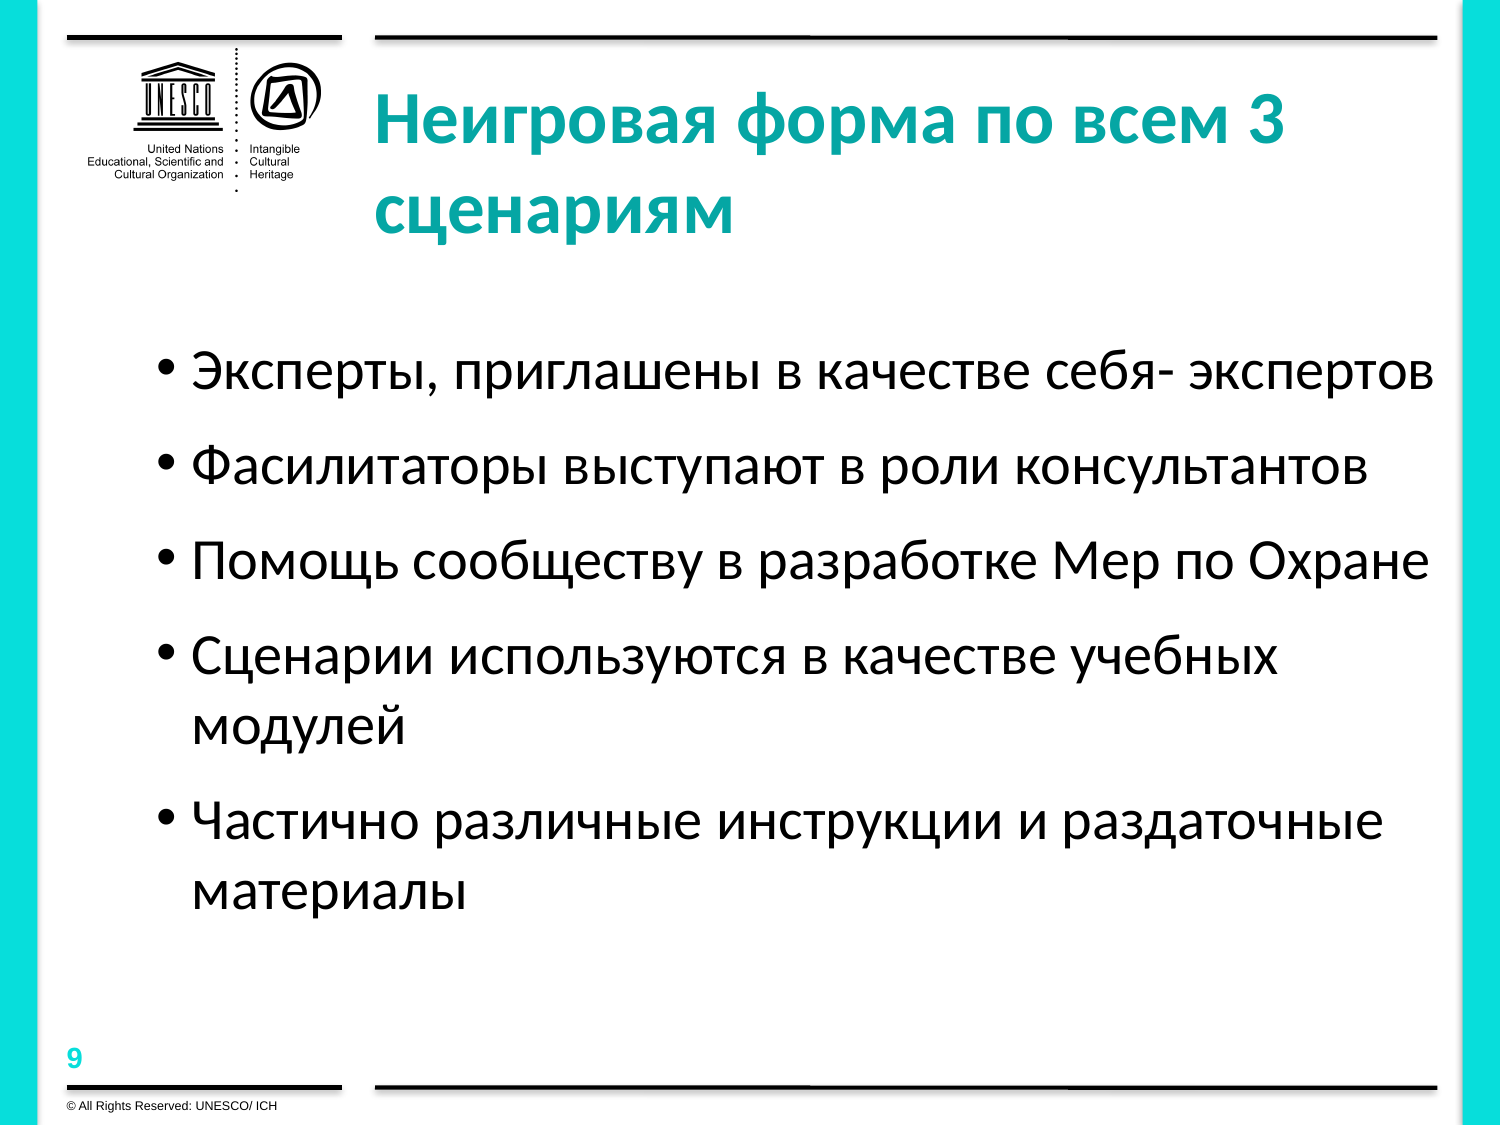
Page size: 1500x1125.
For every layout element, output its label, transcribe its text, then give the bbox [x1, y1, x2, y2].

title Неигровая форма по всем 3 сценариям [374, 68, 1438, 251]
list Эксперты, приглашены в качестве себя- экспертов Фасилитаторы выступают в роли консультантов Помощь сообществу в разработке Мер по Охране Сценарии используются в качестве учебных модулей Частично различные инструкции и раздаточные материалы [156, 331, 1438, 927]
picture [87, 48, 321, 192]
footer © All Rights Reserved: UNESCO/ ICH [66, 1097, 342, 1125]
